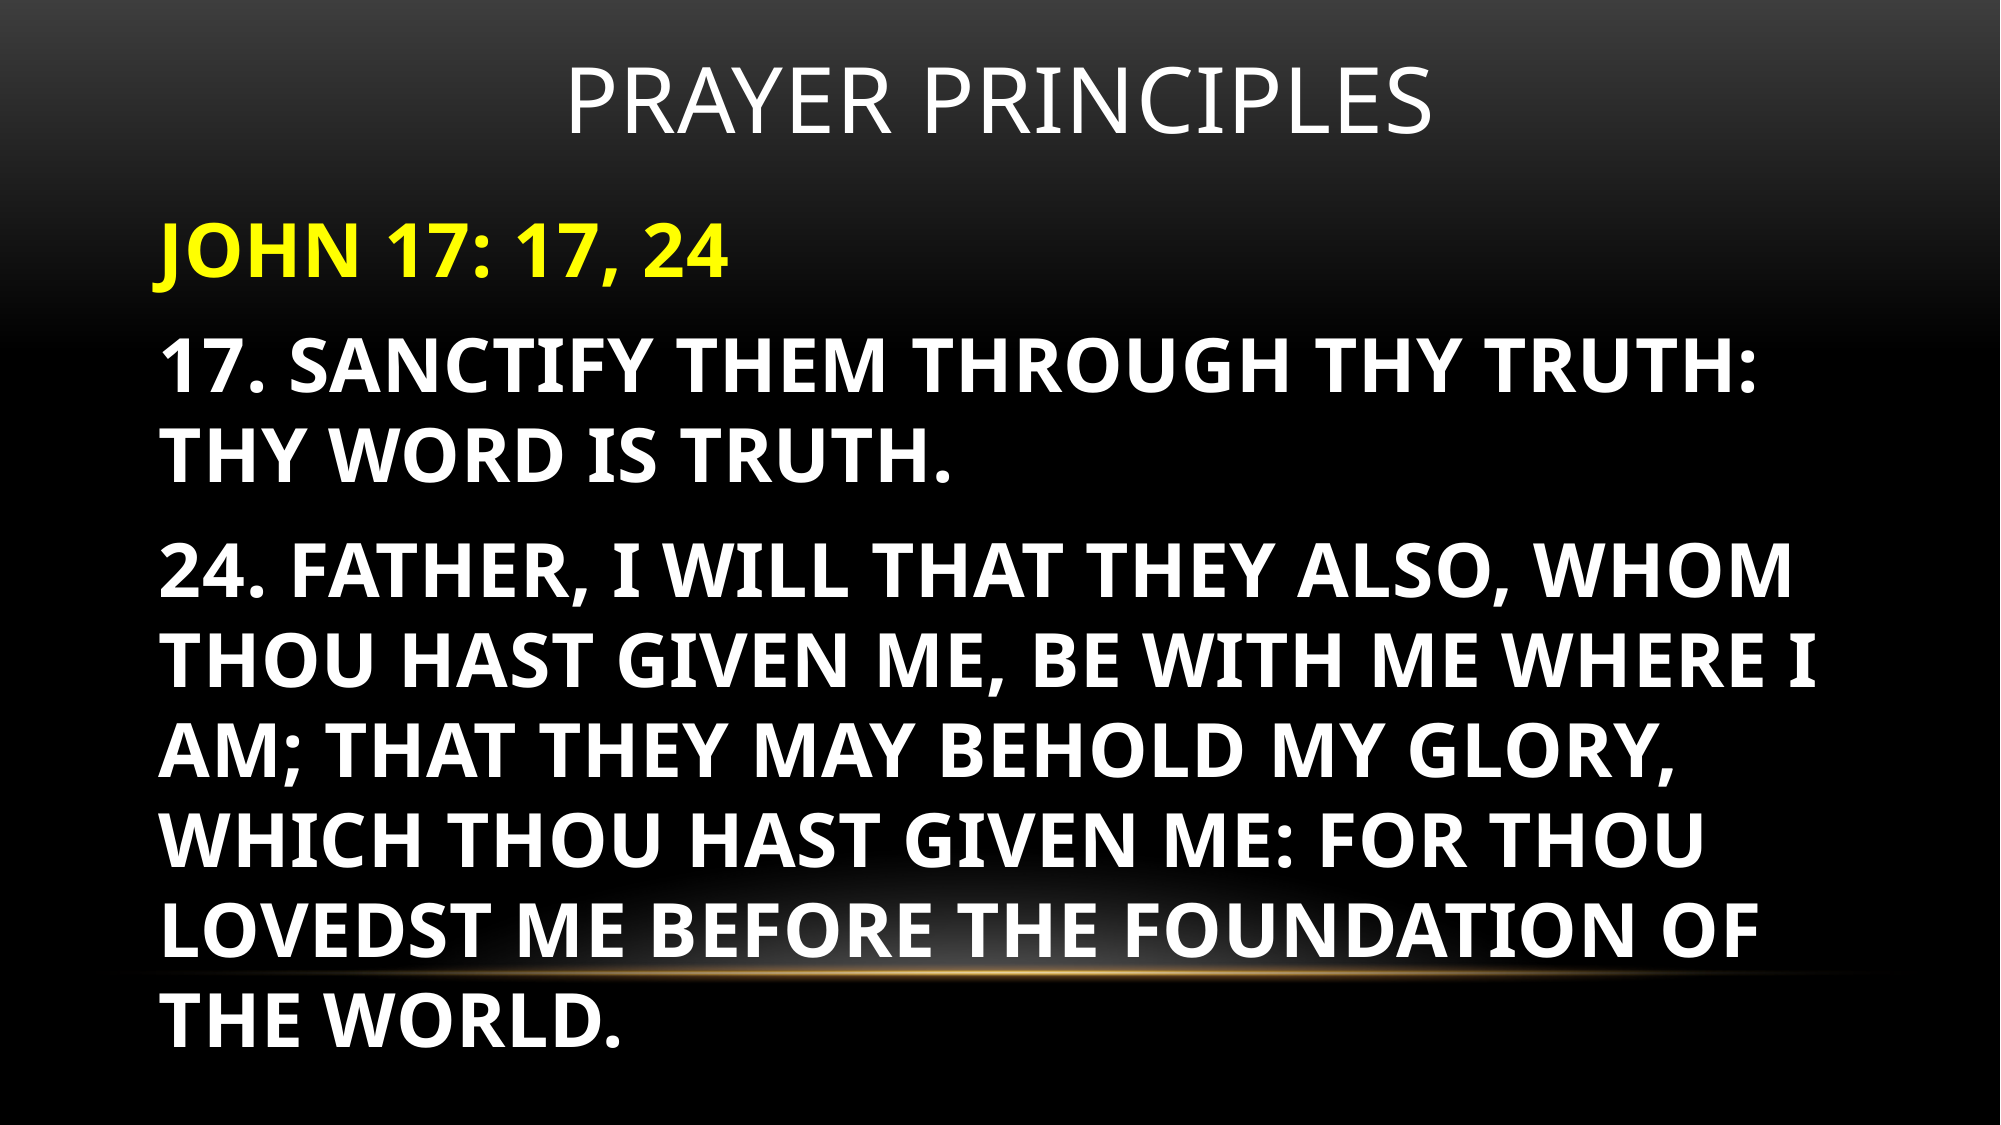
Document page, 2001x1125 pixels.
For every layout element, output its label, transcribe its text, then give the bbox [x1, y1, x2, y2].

title Prayer principles [133, 45, 1867, 149]
list JOHN 17: 17, 24 17. SANCTIFY THEM THROUGH THY TRUTH: THY WORD IS TRUTH. 24. FATHER, I WILL THAT THEY ALSO, WHOM THOU HAST GIVEN ME, BE WITH ME WHERE I AM; THAT THEY MAY BEHOLD MY GLORY, WHICH THOU HAST GIVEN ME: FOR THOU LOVEDST ME BEFORE THE FOUNDATION OF THE WORLD. [143, 194, 1852, 1073]
picture [0, 0, 2000, 1125]
